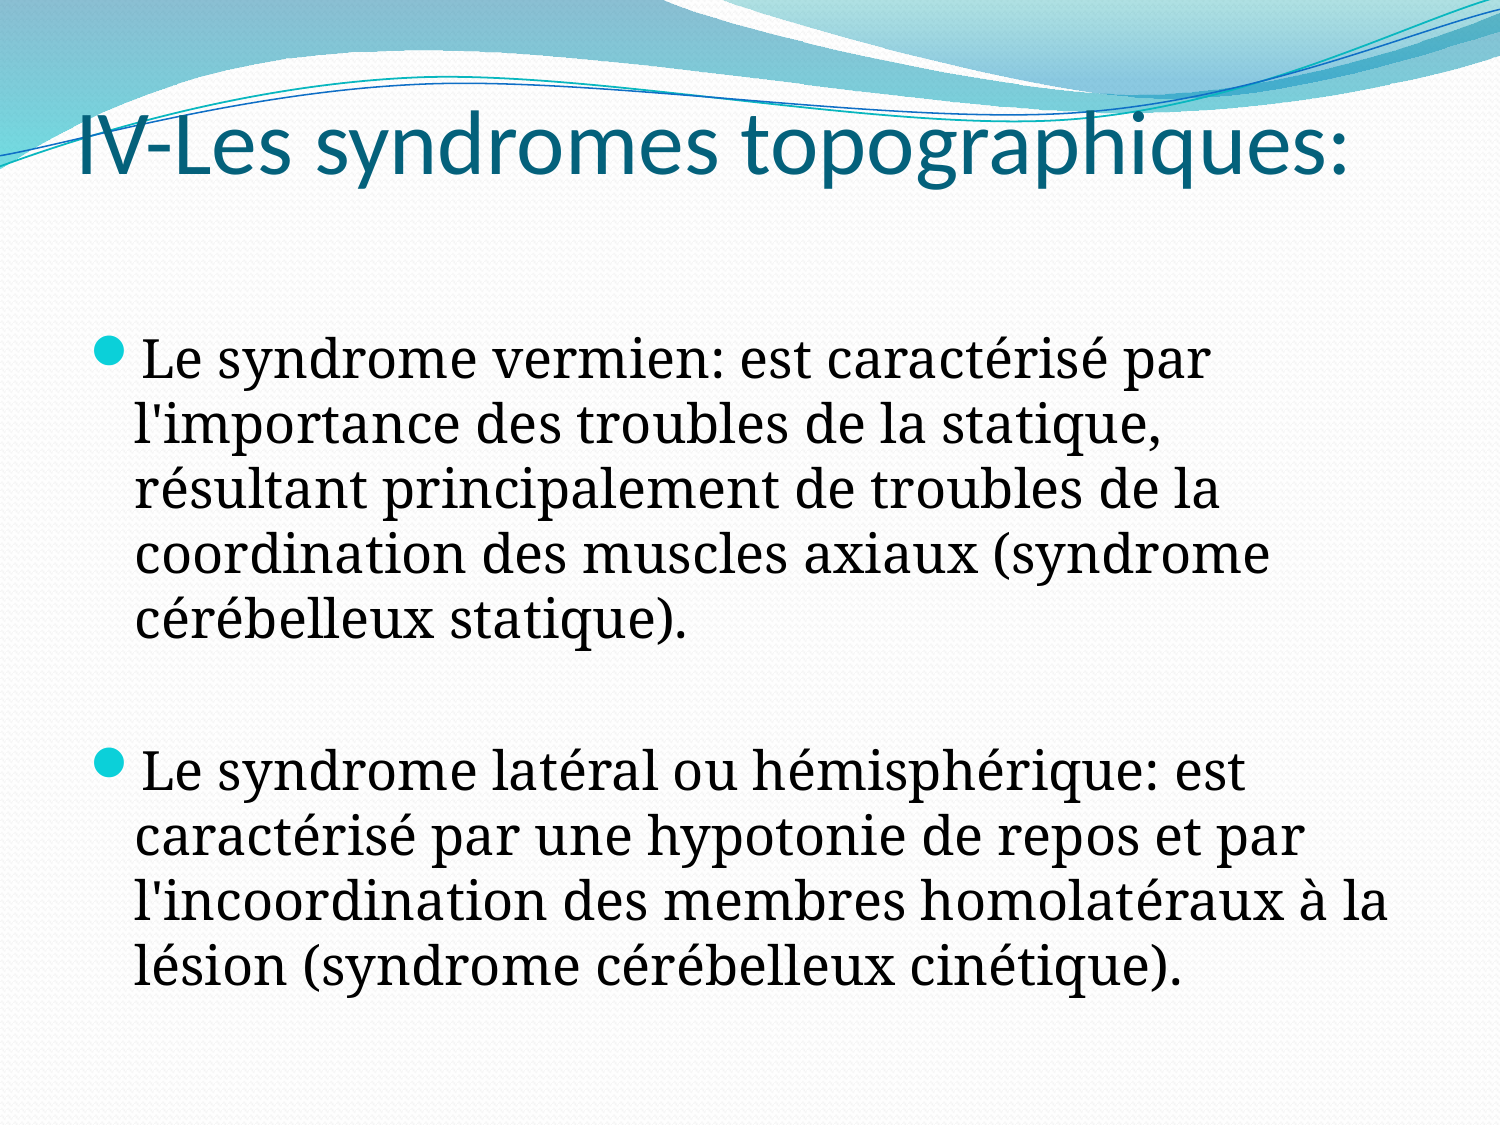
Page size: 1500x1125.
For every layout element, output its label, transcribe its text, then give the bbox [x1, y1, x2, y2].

list Le syndrome vermien: est caractérisé par l'importance des troubles de la statique, résultant principalement de troubles de la coordination des muscles axiaux (syndrome cérébelleux statique). Le syndrome latéral ou hémisphérique: est caractérisé par une hypotonie de repos et par l'incoordination des membres homolatéraux à la lésion (syndrome cérébelleux cinétique). [75, 317, 1425, 1038]
title IV-Les syndromes topographiques: [75, 115, 1425, 303]
